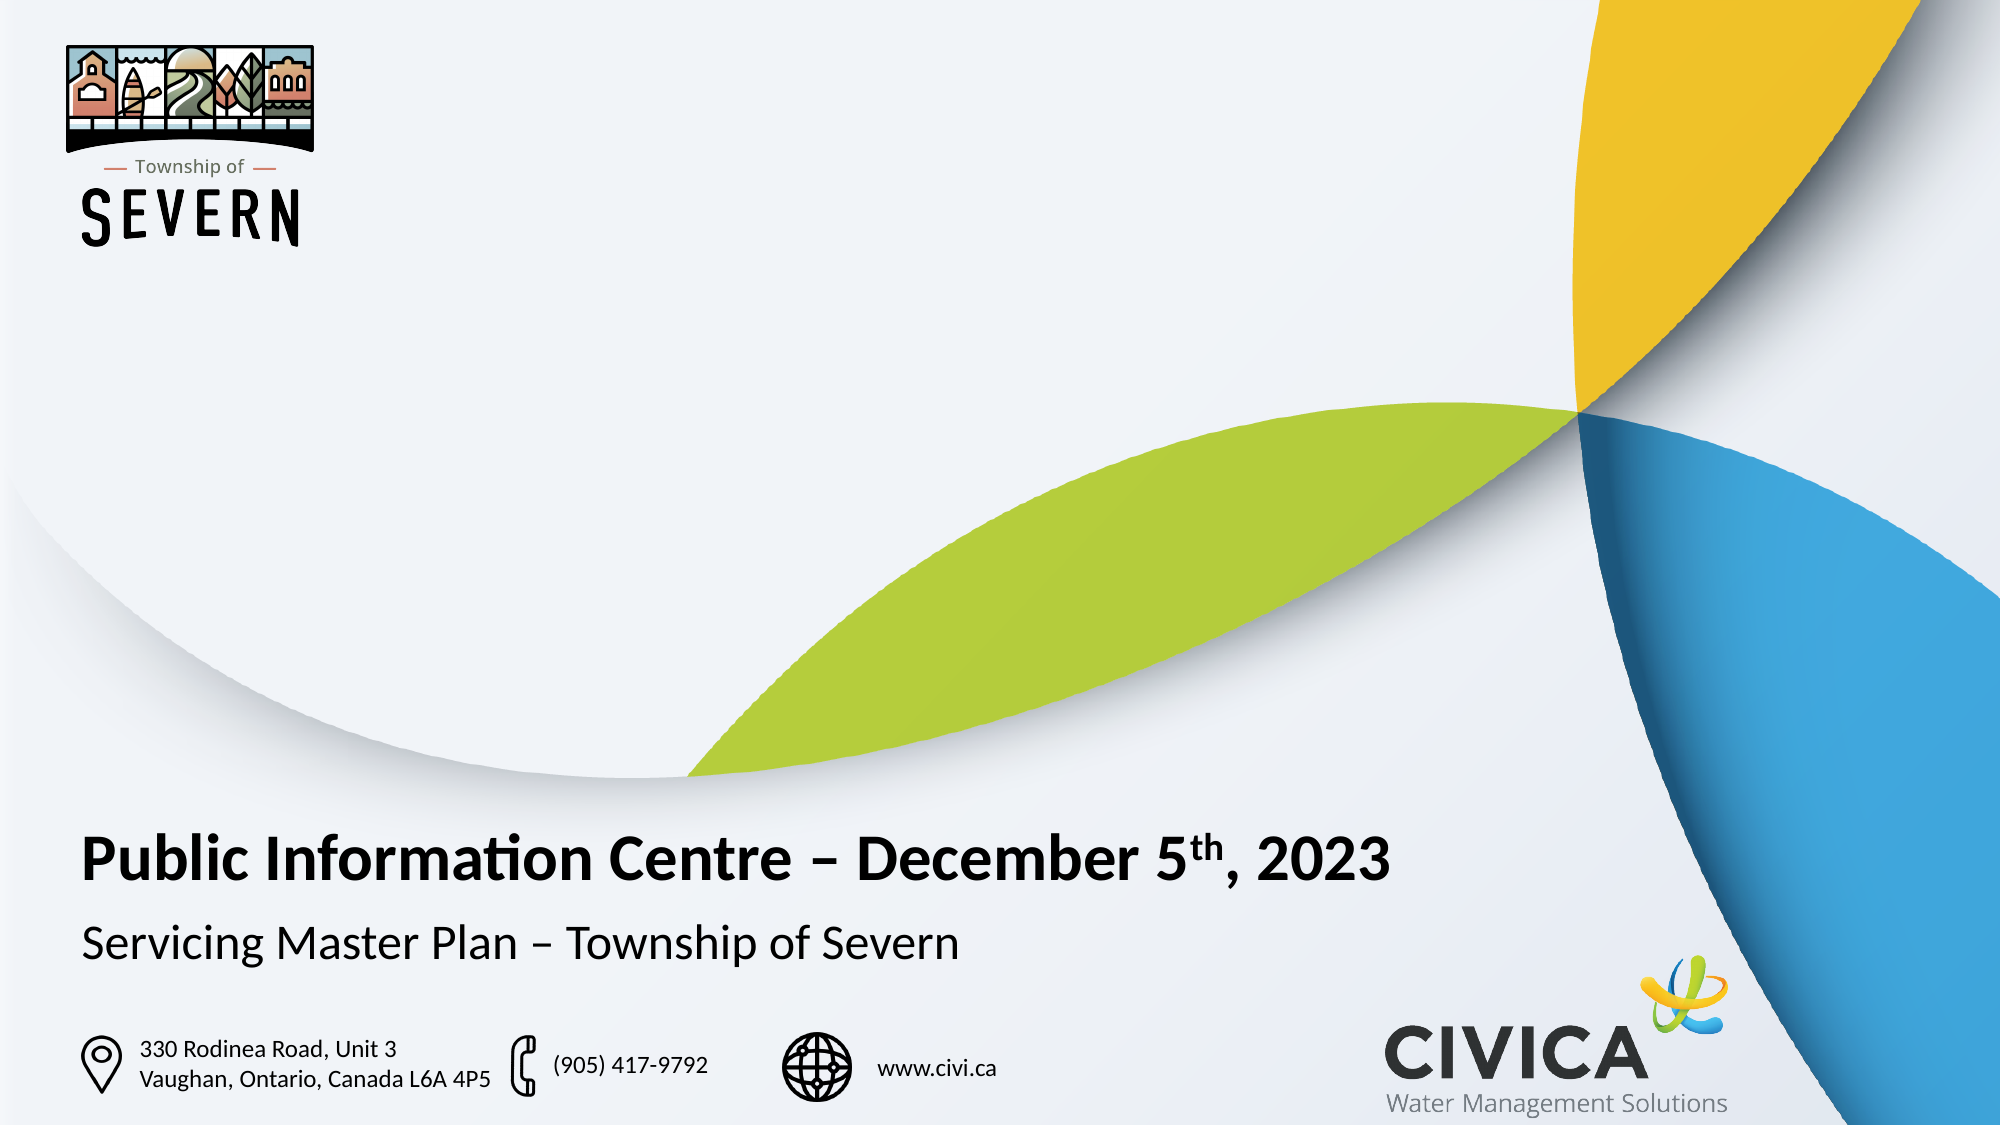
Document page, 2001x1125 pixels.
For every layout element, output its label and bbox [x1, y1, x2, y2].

picture [0, 0, 2000, 1125]
text_box [66, 806, 2000, 1080]
text_box [81, 1012, 1038, 1121]
